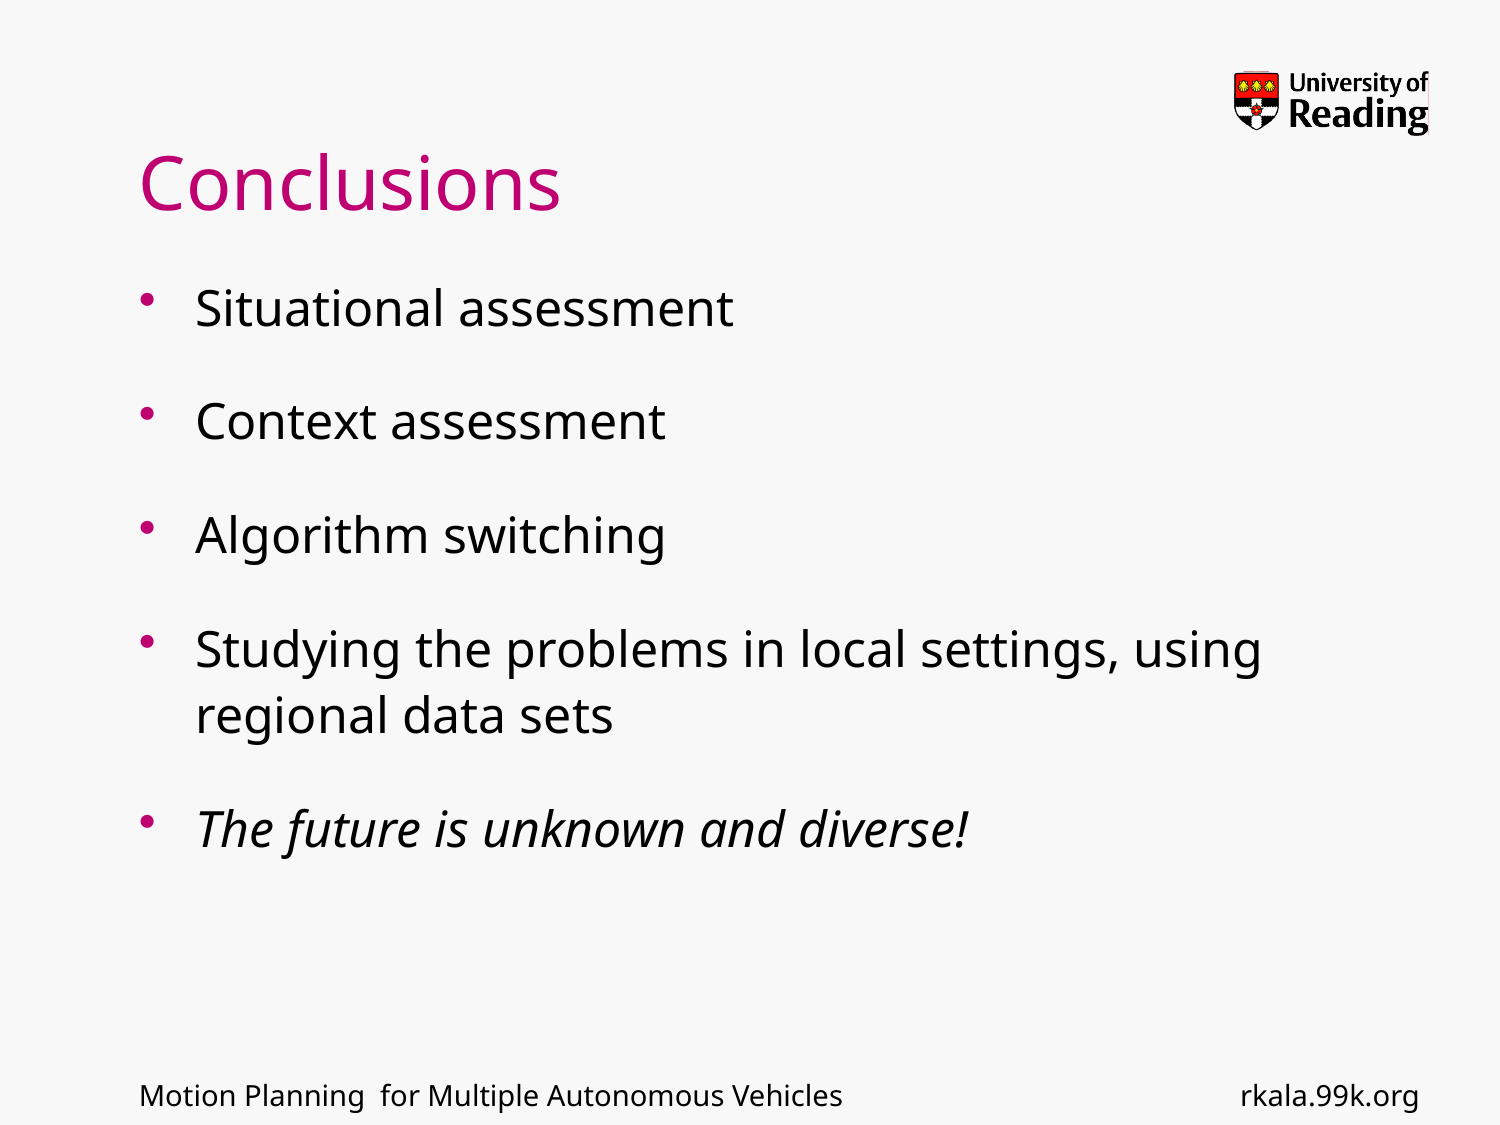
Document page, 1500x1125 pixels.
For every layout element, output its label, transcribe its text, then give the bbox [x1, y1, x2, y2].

list Situational assessment Context assessment Algorithm switching Studying the problems in local settings, using regional data sets The future is unknown and diverse! [123, 262, 1425, 975]
title Conclusions [123, 45, 1140, 233]
picture [1234, 71, 1429, 136]
slide_number rkala.99k.org [1210, 1069, 1436, 1125]
